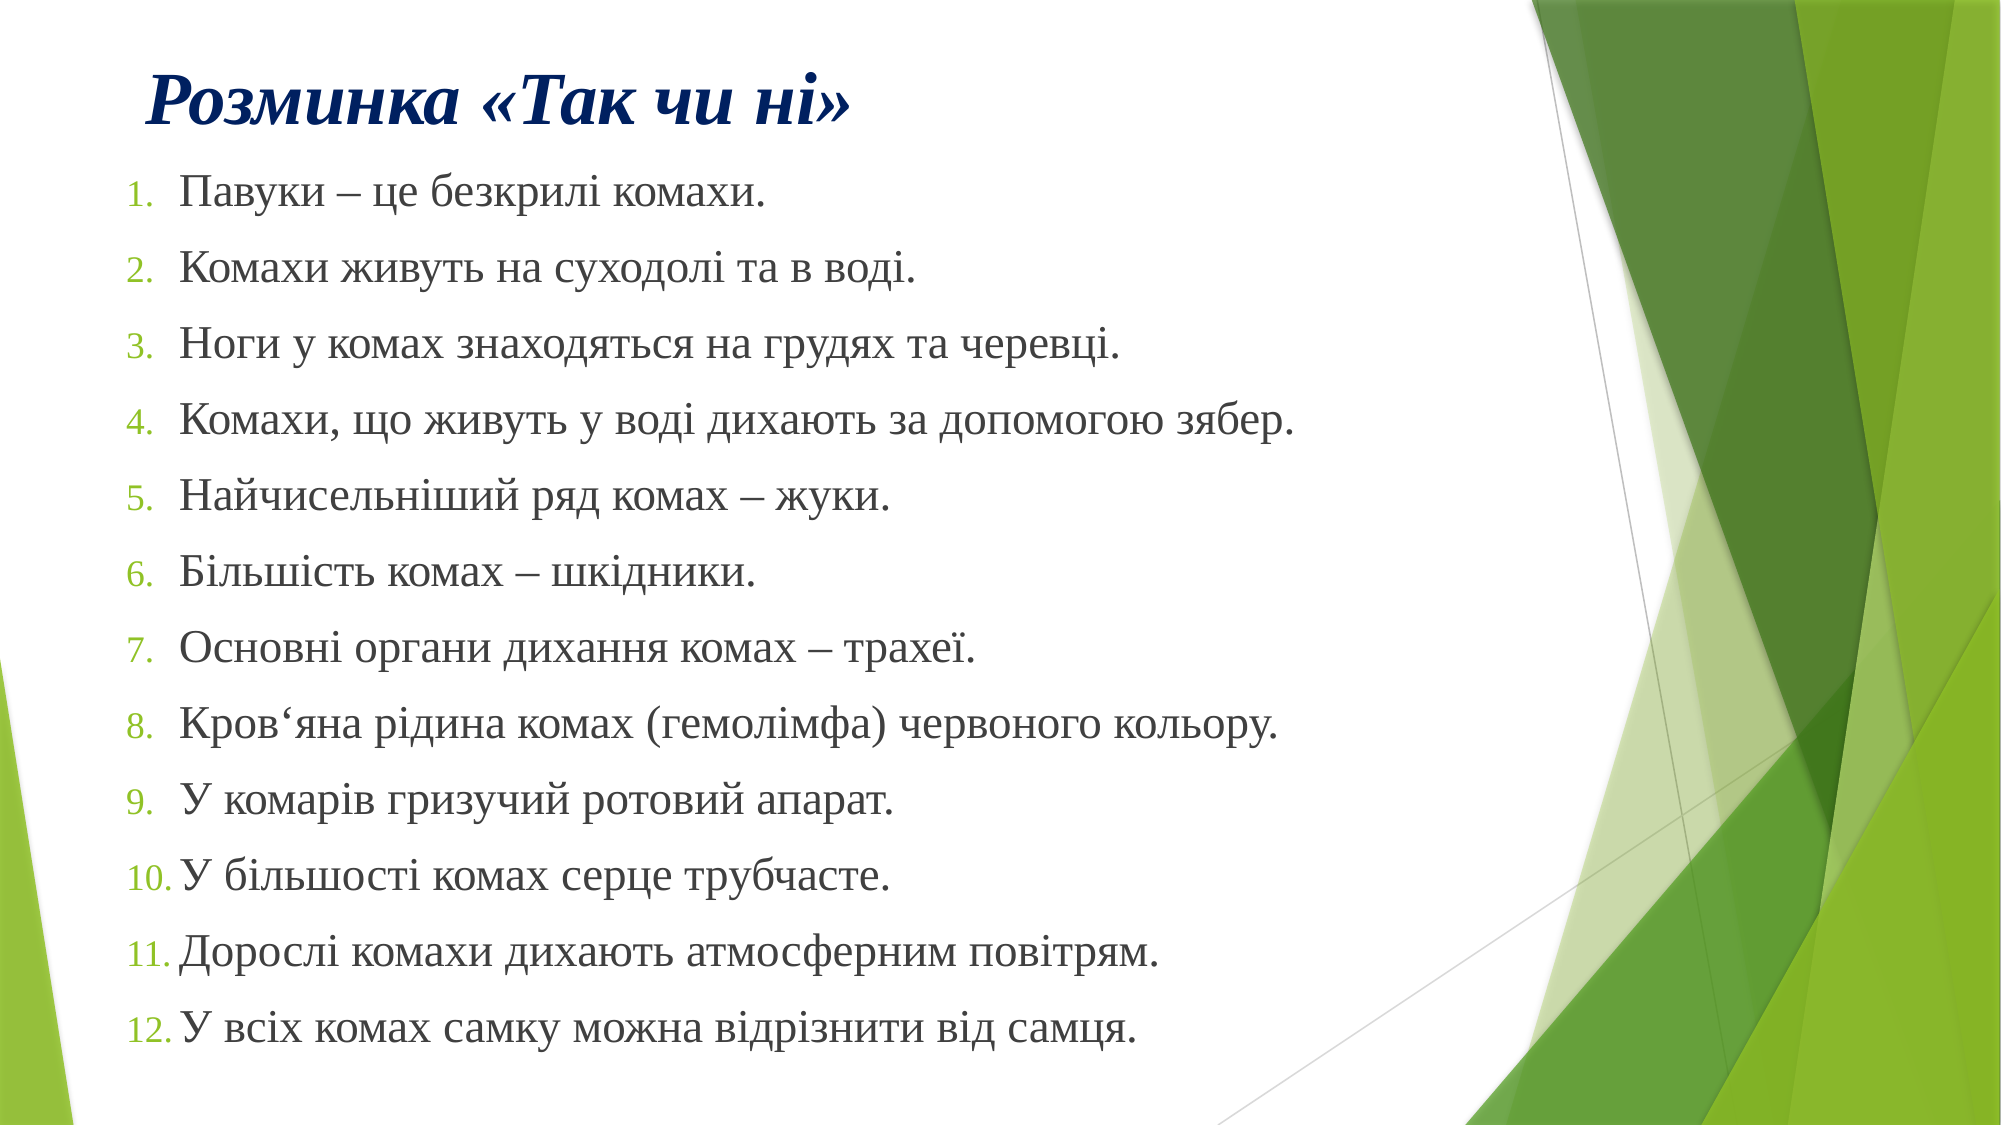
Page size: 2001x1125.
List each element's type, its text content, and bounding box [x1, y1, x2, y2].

list Павуки – це безкрилі комахи. Комахи живуть на суходолі та в воді. Ноги у комах знаходяться на грудях та черевці. Комахи, що живуть у воді дихають за допомогою зябер. Найчисельніший ряд комах – жуки. Більшість комах – шкідники. Основні органи дихання комах – трахеї. Кров‘яна рідина комах (гемолімфа) червоного кольору. У комарів гризучий ротовий апарат. У більшості комах серце трубчасте. Дорослі комахи дихають атмосферним повітрям. У всіх комах самку можна відрізнити від самця. [111, 152, 1522, 1125]
title Розминка «Так чи ні» [111, 42, 1522, 152]
